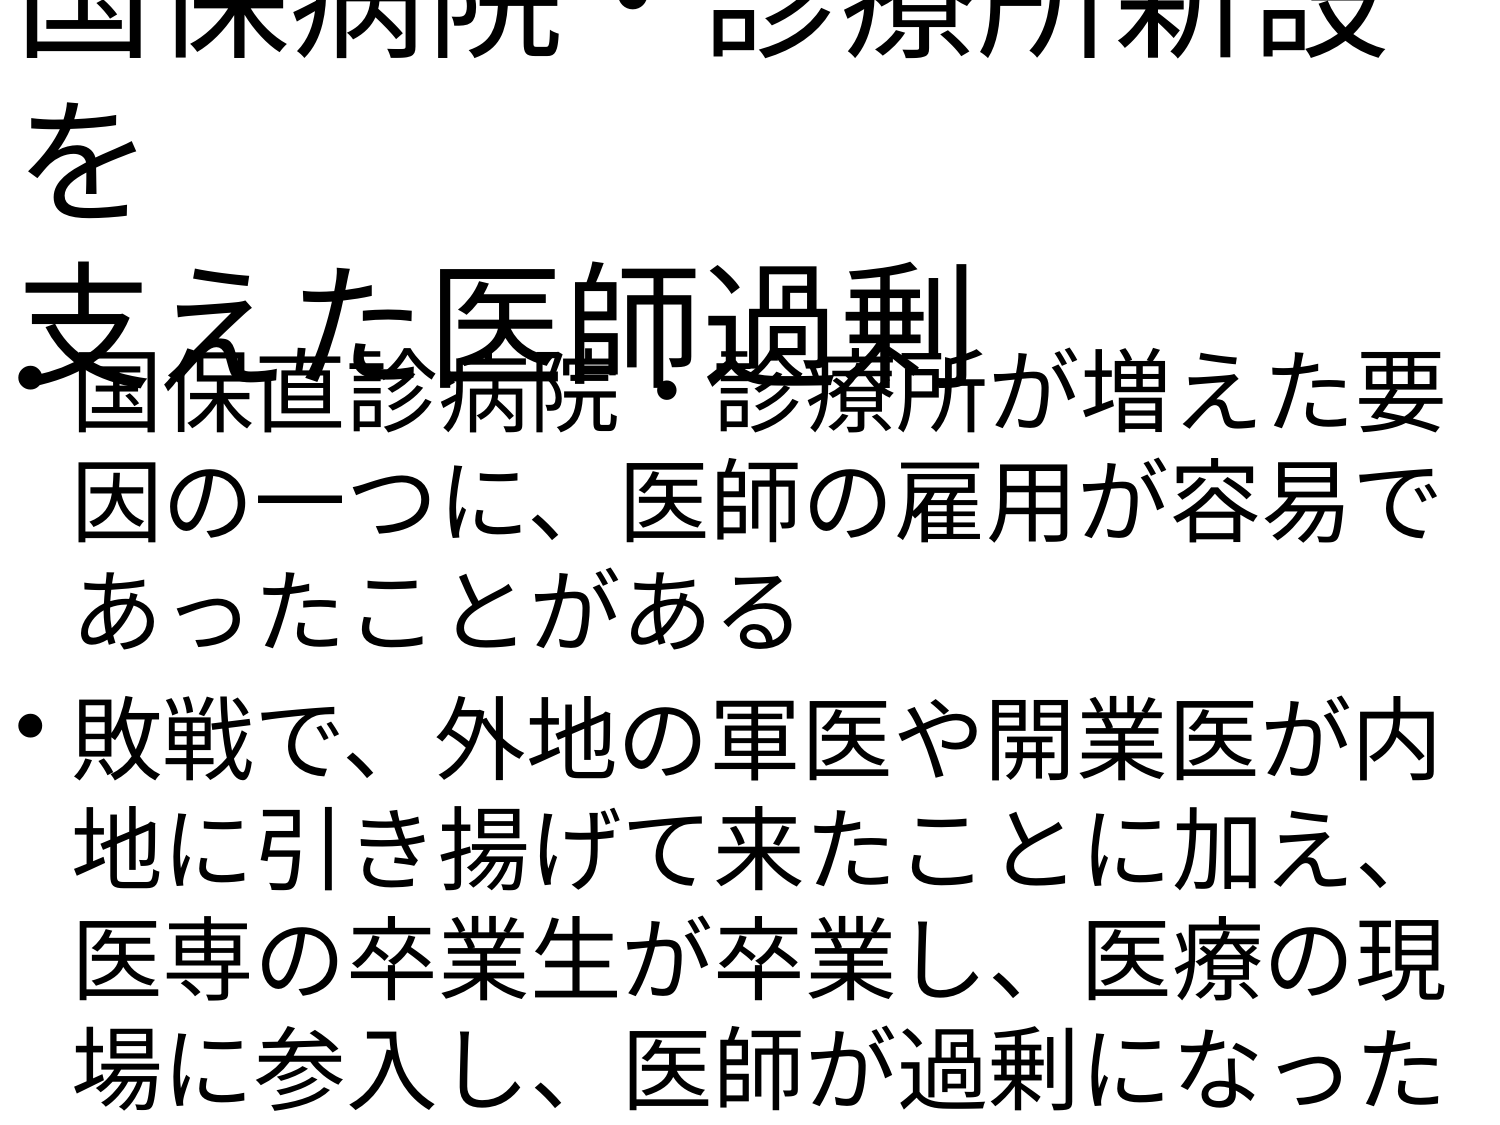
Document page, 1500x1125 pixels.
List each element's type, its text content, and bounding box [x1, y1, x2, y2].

list 国保直診病院・診療所が増えた要因の一つに、医師の雇用が容易であったことがある 敗戦で、外地の軍医や開業医が内地に引き揚げて来たことに加え、医専の卒業生が卒業し、医療の現場に参入し、医師が過剰になった [0, 326, 1500, 1125]
title 国保病院・診療所新設を 支えた医師過剰 [0, 0, 1500, 315]
